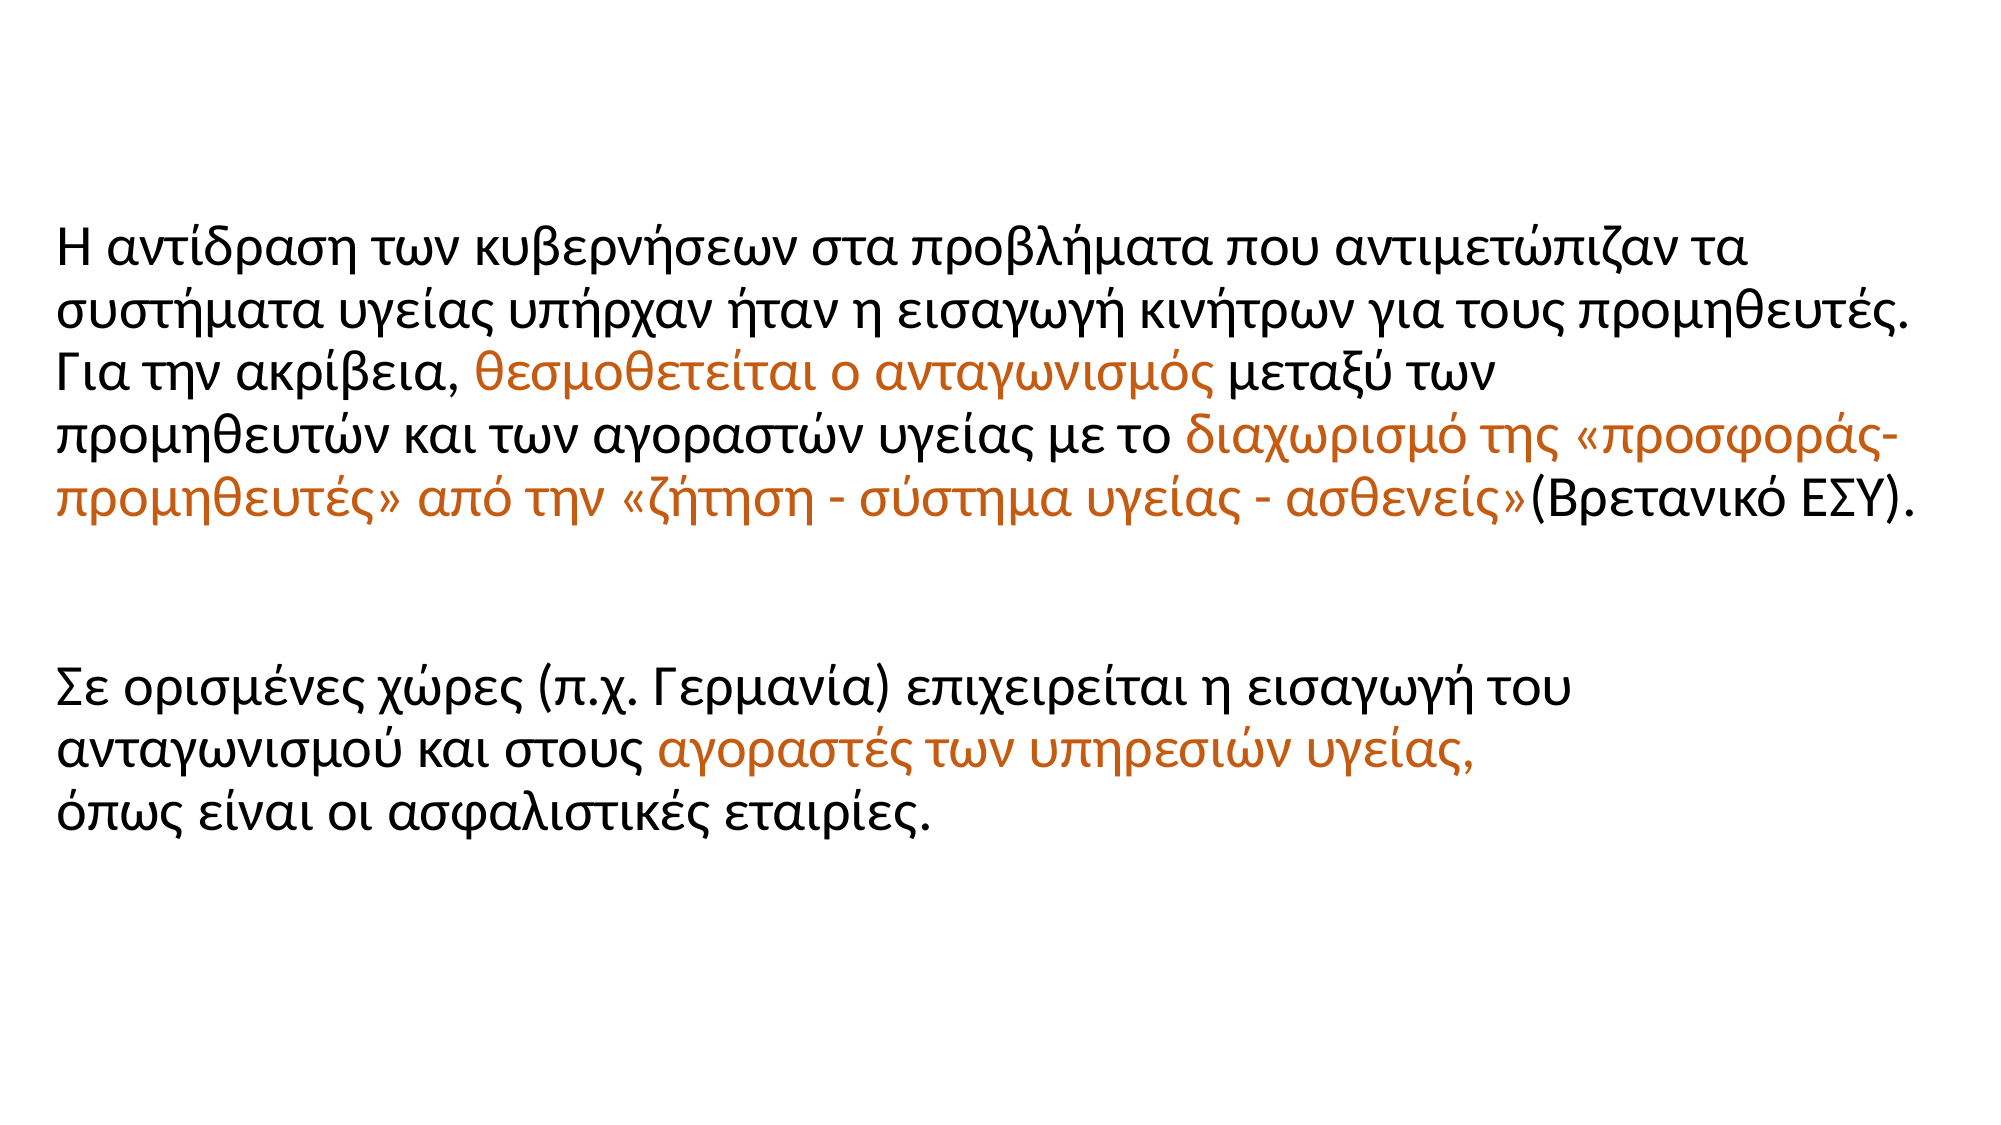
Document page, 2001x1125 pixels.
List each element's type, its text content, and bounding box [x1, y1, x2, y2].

title Η αντίδραση των κυβερνήσεων στα προβλήματα που αντιμετώπιζαν τα συστήματα υγείας υπήρχαν ήταν η εισαγωγή κινήτρων για τους προμηθευτές. Για την ακρίβεια, θεσμοθετείται ο ανταγωνισμός μεταξύ των προμηθευτών και των αγοραστών υγείας με το διαχωρισμό της «προσφοράς- προμηθευτές» από την «ζήτηση - σύστημα υγείας - ασθενείς»(Βρετανικό ΕΣΥ). Σε ορισμένες χώρες (π.χ. Γερμανία) επιχειρείται η εισαγωγή του ανταγωνισμού και στους αγοραστές των υπηρεσιών υγείας, όπως είναι οι ασφαλιστικές εταιρίες. [41, 109, 1945, 1011]
